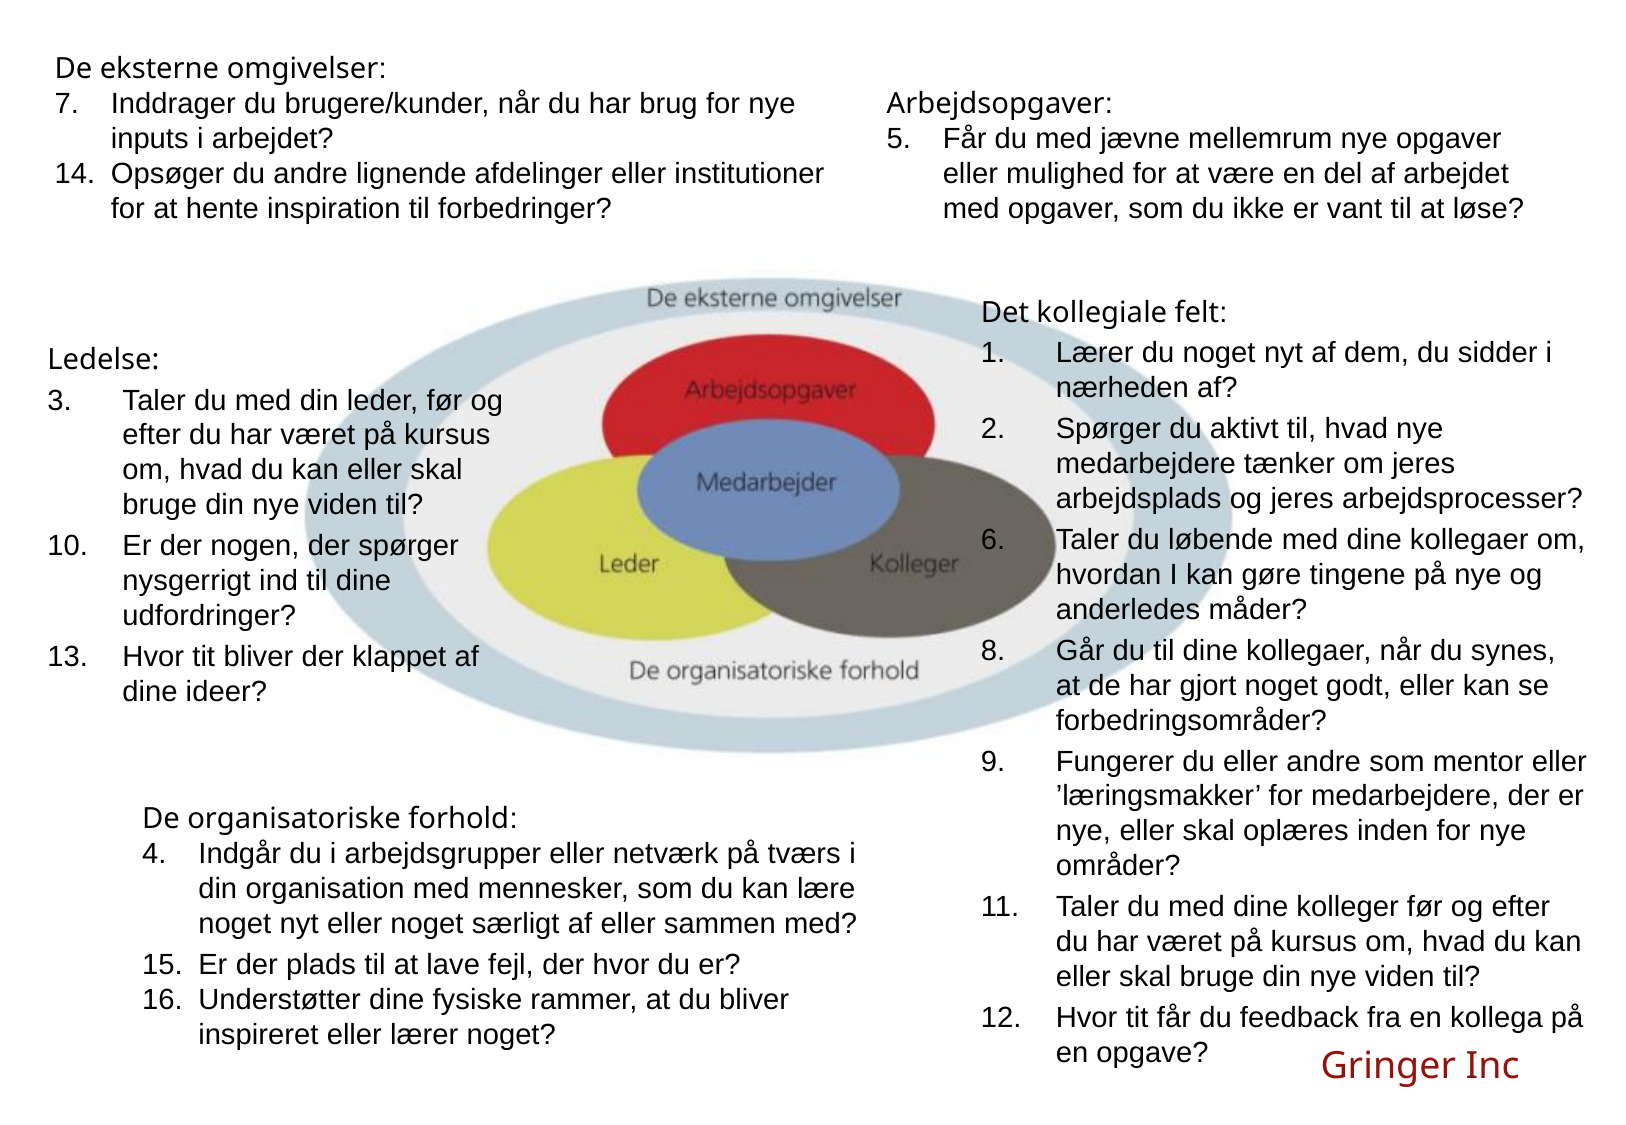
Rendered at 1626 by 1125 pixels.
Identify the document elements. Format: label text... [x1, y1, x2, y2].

text_box Ledelse: 3. Taler du med din leder, før og efter du har været på kursus om, hvad du kan eller skal bruge din nye viden til? 10. Er der nogen, der spørger nysgerrigt ind til dine udfordringer? 13. Hvor tit bliver der klappet af dine ideer? [32, 332, 263, 757]
text_box Det kollegiale felt: 1. Lærer du noget nyt af dem, du sidder i nærheden af? 2. Spørger du aktivt til, hvad nye medarbejdere tænker om jeres arbejdsplads og jeres arbejdsprocesser? 6. Taler du løbende med dine kollegaer om, hvordan I kan gøre tingene på nye og anderledes måder? 8. Går du til dine kollegaer, når du synes, at de har gjort noget godt, eller kan se forbedringsområder? 9. Fungerer du eller andre som mentor eller ’læringsmakker’ for medarbejdere, der er nye, eller skal oplæres inden for nye områder? 11. Taler du med dine kolleger før og efter du har været på kursus om, hvad du kan eller skal bruge din nye viden til? 12. Hvor tit får du feedback fra en kollega på en opgave? [966, 285, 1604, 1111]
text_box De eksterne omgivelser: 7. Inddrager du brugere/kunder, når du har brug for nye inputs i arbejdet? 14. Opsøger du andre lignende afdelinger eller institutioner for at hente inspiration til forbedringer? [39, 42, 872, 232]
picture [268, 231, 1264, 797]
text_box Arbejdsopgaver: 5. Får du med jævne mellemrum nye opgaver eller mulighed for at være en del af arbejdet med opgaver, som du ikke er vant til at løse? [872, 77, 1559, 232]
text_box De organisatoriske forhold: 4. Indgår du i arbejdsgrupper eller netværk på tværs i din organisation med mennesker, som du kan lære noget nyt eller noget særligt af eller sammen med? 15. Er der plads til at lave fejl, der hvor du er? 16. Understøtter dine fysiske rammer, at du bliver inspireret eller lærer noget? [127, 792, 907, 1058]
